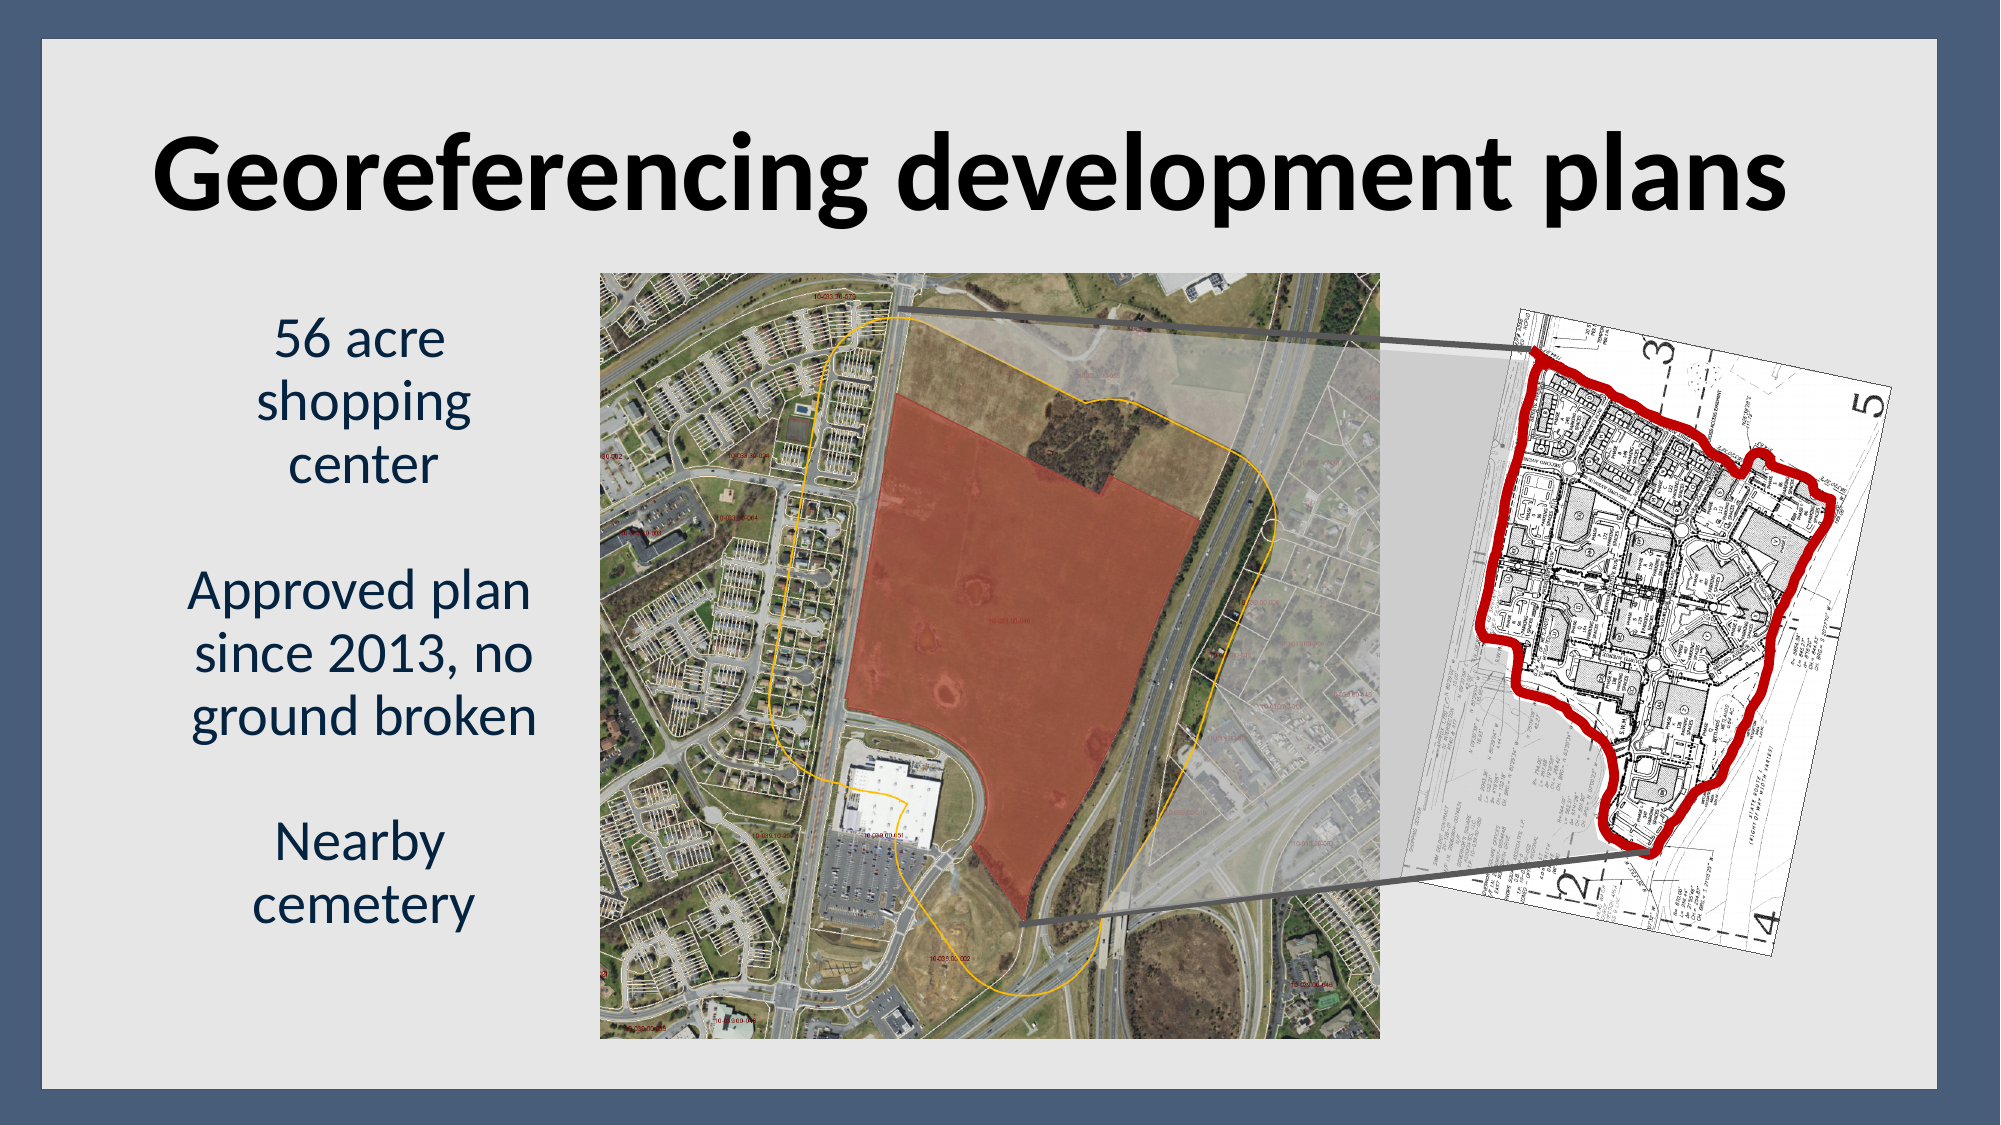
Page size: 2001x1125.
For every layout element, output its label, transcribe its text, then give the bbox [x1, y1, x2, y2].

text_box [1520, 349, 1706, 441]
text_box [1384, 831, 1621, 849]
text_box [1384, 357, 1532, 441]
list 56 acre shopping center Approved plan since 2013, no ground broken Nearby cemetery [137, 299, 554, 1014]
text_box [897, 308, 1532, 350]
text_box [41, 38, 1938, 1090]
picture [599, 273, 1938, 1040]
text_box Georeferencing development plans [137, 62, 1863, 285]
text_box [1018, 850, 1651, 925]
text_box [1603, 831, 1670, 856]
